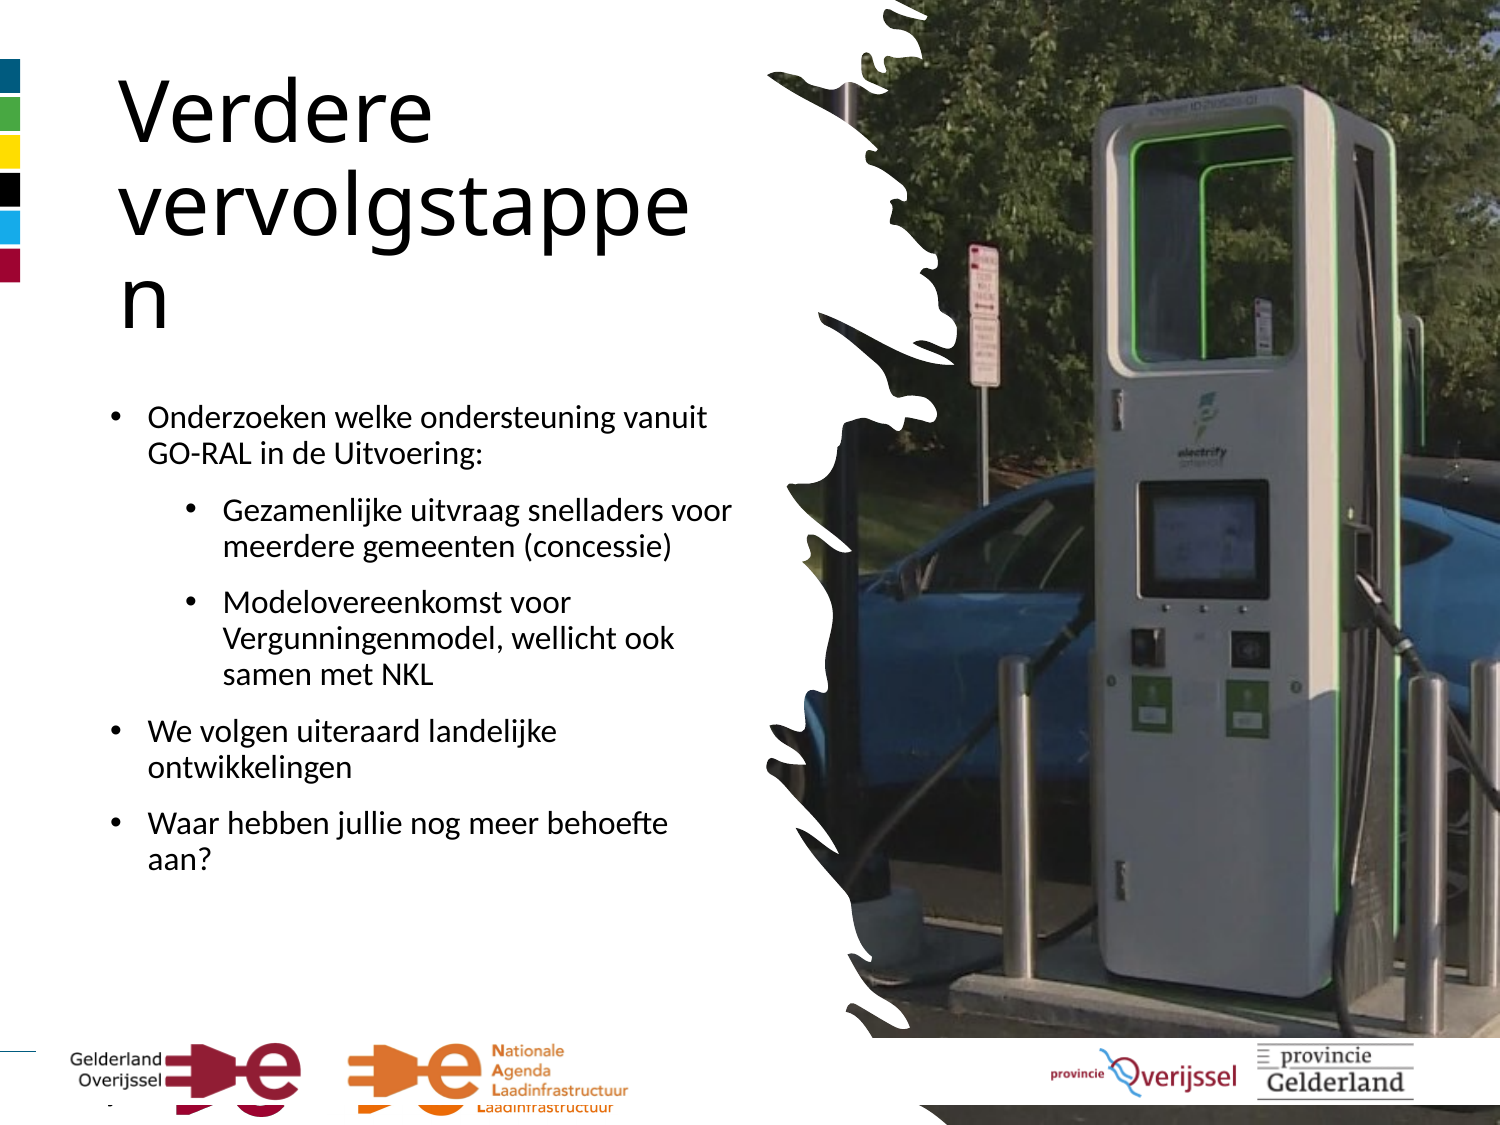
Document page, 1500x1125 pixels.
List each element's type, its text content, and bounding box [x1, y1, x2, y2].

picture [36, 0, 1500, 1125]
text_box Onderzoeken welke ondersteuning vanuit GO-RAL in de Uitvoering: Gezamenlijke uitvraag snelladers voor meerdere gemeenten (concessie) Modelovereenkomst voor Vergunningenmodel, wellicht ook samen met NKL We volgen uiteraard landelijke ontwikkelingen Waar hebben jullie nog meer behoefte aan? [85, 332, 751, 963]
text_box Verdere vervolgstappen [103, 59, 750, 332]
